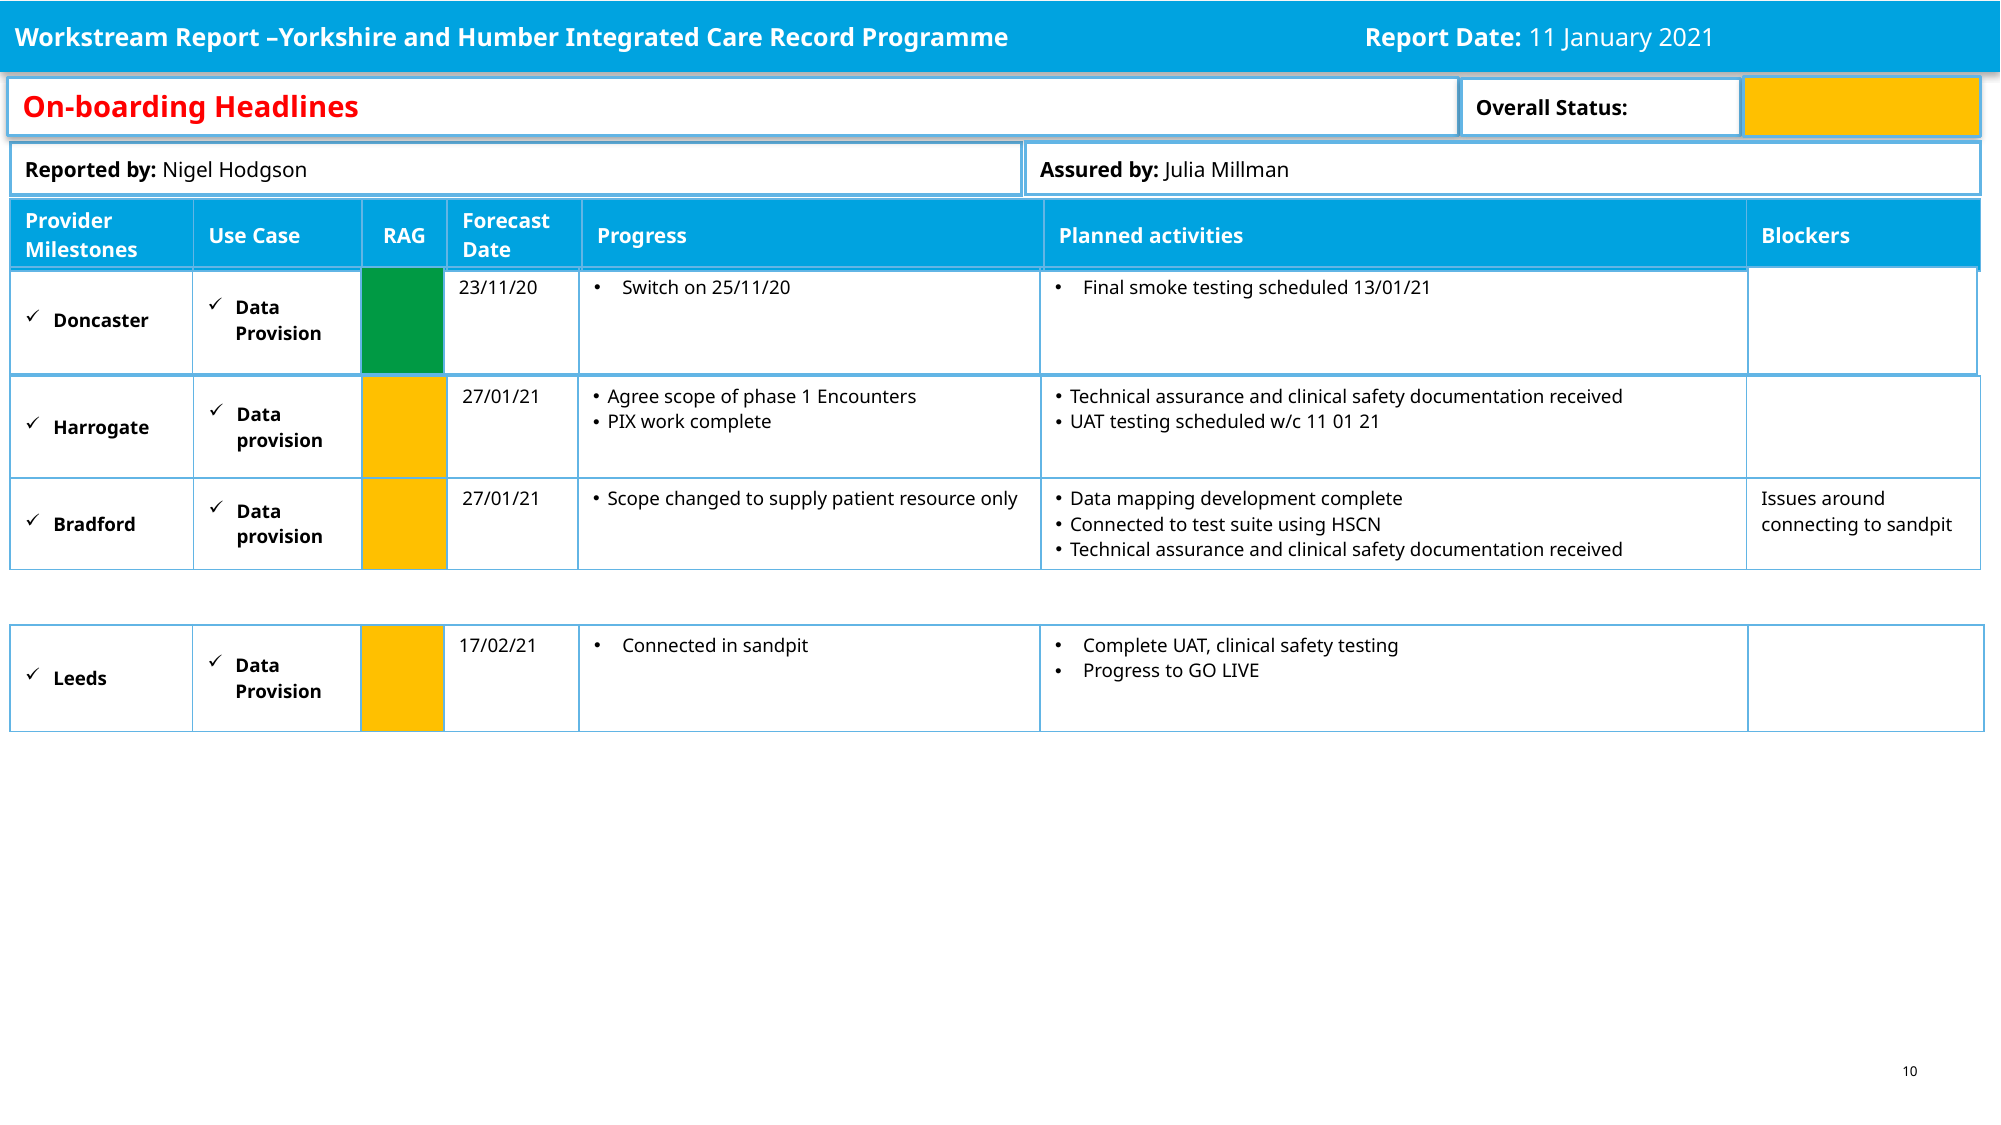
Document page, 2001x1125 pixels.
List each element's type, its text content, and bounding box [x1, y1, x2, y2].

table_header [1747, 377, 1980, 477]
table_header [362, 268, 443, 373]
table_cell Scope changed to supply patient resource only [579, 479, 1040, 569]
table_header Agree scope of phase 1 Encounters PIX work complete [579, 377, 1040, 477]
table_header Technical assurance and clinical safety documentation received UAT testing scheduled w/c 11 01 21 [1042, 377, 1746, 477]
table_header Data Provision [193, 626, 360, 731]
table_cell Data provision [194, 479, 361, 569]
table_cell Bradford [11, 479, 193, 569]
text_box [1742, 76, 1981, 137]
table_header Forecast Date [448, 200, 581, 266]
table_header Progress [583, 200, 1043, 266]
table_header [1749, 268, 1976, 373]
table_header 17/02/21 [445, 626, 578, 731]
text_box Overall Status: [1460, 77, 1740, 136]
table_header Harrogate [11, 377, 193, 477]
table_header Doncaster [11, 268, 192, 373]
table_header Blockers [1747, 200, 1980, 270]
table_header [1749, 626, 1983, 731]
table_header 23/11/20 [445, 268, 578, 373]
table_header Leeds [11, 626, 192, 731]
table_header [363, 377, 446, 477]
text_box Workstream Report –Yorkshire and Humber Integrated Care Record Programme Report Date: 11 January 2021 [0, 1, 2000, 72]
table_header RAG [363, 200, 446, 266]
text_box On-boarding Headlines [7, 77, 1459, 136]
table_header Provider Milestones [11, 200, 193, 266]
table_cell 27/01/21 [448, 479, 577, 569]
table_cell Data mapping development complete Connected to test suite using HSCN Technical assurance and clinical safety documentation received [1042, 479, 1746, 569]
text_box Reported by: Nigel Hodgson [10, 143, 1022, 196]
table_cell Issues around connecting to sandpit [1747, 479, 1980, 569]
table_cell [363, 479, 446, 569]
table_header Planned activities [1045, 200, 1746, 266]
table_header Data Provision [193, 268, 360, 373]
table_header 27/01/21 [448, 377, 577, 477]
table_header Data provision [194, 377, 361, 477]
table_header Use Case [194, 200, 361, 266]
table_header Switch on 25/11/20 [580, 268, 1039, 373]
table_header [362, 626, 443, 731]
table_header Final smoke testing scheduled 13/01/21 [1041, 268, 1747, 373]
text_box Assured by: Julia Millman [1025, 141, 1981, 195]
table_header Connected in sandpit [580, 626, 1039, 731]
table_header Complete UAT, clinical safety testing Progress to GO LIVE [1041, 626, 1747, 731]
